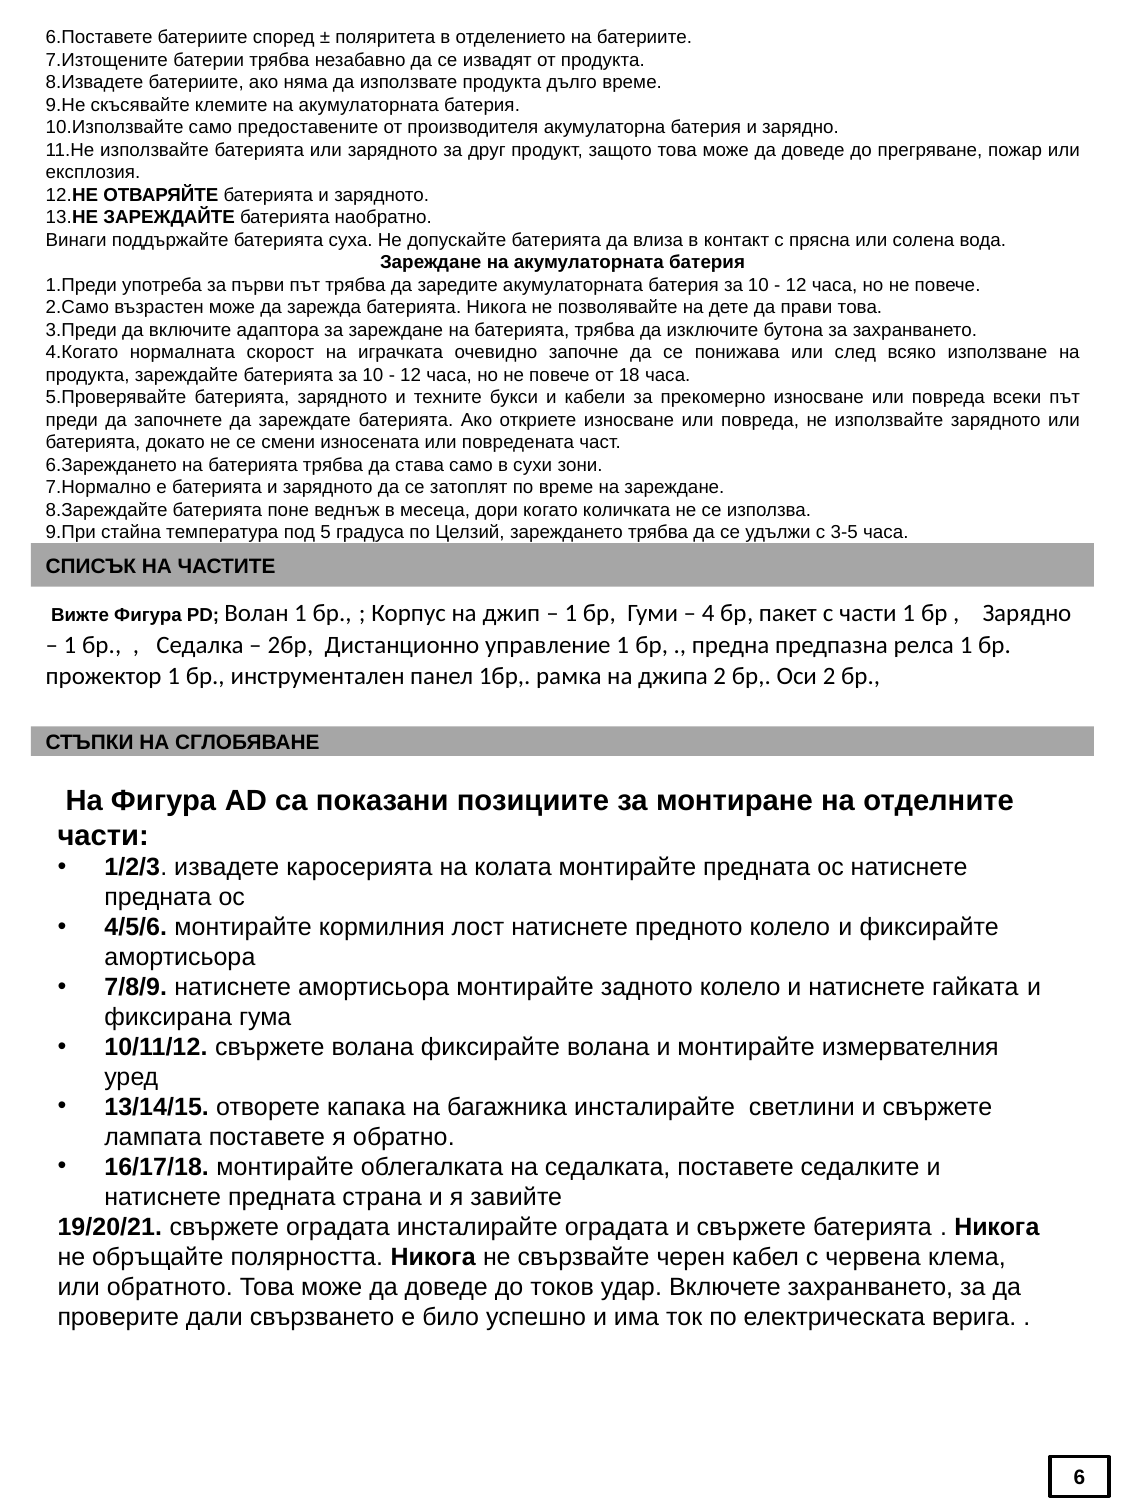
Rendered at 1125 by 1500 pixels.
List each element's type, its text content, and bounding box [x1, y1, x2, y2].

text_box На Фигура AD са показани позициите за монтиране на отделните части: 1/2/3. извадете каросерията на колата монтирайте предната ос натиснете предната ос 4/5/6. монтирайте кормилния лост натиснете предното колело и фиксирайте амортисьора 7/8/9. натиснете амортисьора монтирайте задното колело и натиснете гайката и фиксирана гума 10/11/12. свържете волана фиксирайте волана и монтирайте измервателния уред 13/14/15. отворете капака на багажника инсталирайте светлини и свържете лампата поставете я обратно. 16/17/18. монтирайте облегалката на седалката, поставете седалките и натиснете предната страна и я завийте 19/20/21. свържете оградата инсталирайте оградата и свържете батерията . Никога не обръщайте полярността. Никога не свързвайте черен кабел с червена клема, или обратното. Това може да доведе до токов удар. Включете захранването, за да проверите дали свързването е било успешно и има ток по електрическата верига. . [42, 828, 1068, 1373]
text_box 6.Поставете батериите според ± поляритета в отделението на батериите. 7.Изтощените батерии трябва незабавно да се извадят от продукта. 8.Извадете батериите, ако няма да използвате продукта дълго време. 9.Нe скъсявайте клемите на акумулаторната батерия. 10.Използвайте само предоставените от производителя акумулаторна батерия и зарядно. 11.Не използвайте батерията или зарядното за друг продукт, защото това може да доведе до прегряване, пожар или експлозия. 12.НЕ ОТВАРЯЙТЕ батерията и зарядното. 13.НЕ ЗАРЕЖДАЙТЕ батерията наобратно. Винаги поддържайте батерията суха. Не допускайте батерията да влиза в контакт с прясна или солена вода. Зареждане на акумулаторната батерия 1.Преди употреба за първи път трябва да заредите акумулаторната батерия за 10 - 12 часа, но не повече. 2.Само възрастен може да зарежда батерията. Никога не позволявайте на дете да прави това. 3.Преди да включите адаптора за зареждане на батерията, трябва да изключите бутона за захранването. 4.Когато нормалната скорост на играчката очевидно започне да се понижава или след всяко използване на продукта, зареждайте батерията за 10 - 12 часа, но не повече от 18 часа. 5.Проверявайте батерията, зарядното и техните букси и кабели за прекомерно износване или повреда всеки път преди да започнете да зареждате батерията. Ако откриете износване или повреда, не използвайте зарядното или батерията, докато не се смени износената или повредената част. 6.Зареждането на батерията трябва да става само в сухи зони. 7.Нормално е батерията и зарядното да се затоплят по време на зареждане. 8.Зареждайте батерията поне веднъж в месеца, дори когато количката не се използва. 9.При стайна температура под 5 градуса по Целзий, зареждането трябва да се удължи с 3-5 часа. [30, 17, 1094, 538]
text_box СПИСЪК НА ЧАСТИТЕ [30, 543, 1094, 586]
text_box 6 [1049, 1456, 1109, 1497]
text_box Вижте Фигура PD; Волан 1 бр., ; Корпус на джип – 1 бр, Гуми – 4 бр, пакет с части 1 бр , Зарядно – 1 бр., , Седалка – 2бр, Дистанционно управление 1 бр, ., предна предпазна релса 1 бр. прожектор 1 бр., инструментален панел 1бр,. рамка на джипа 2 бр,. Оси 2 бр., [30, 586, 1094, 828]
